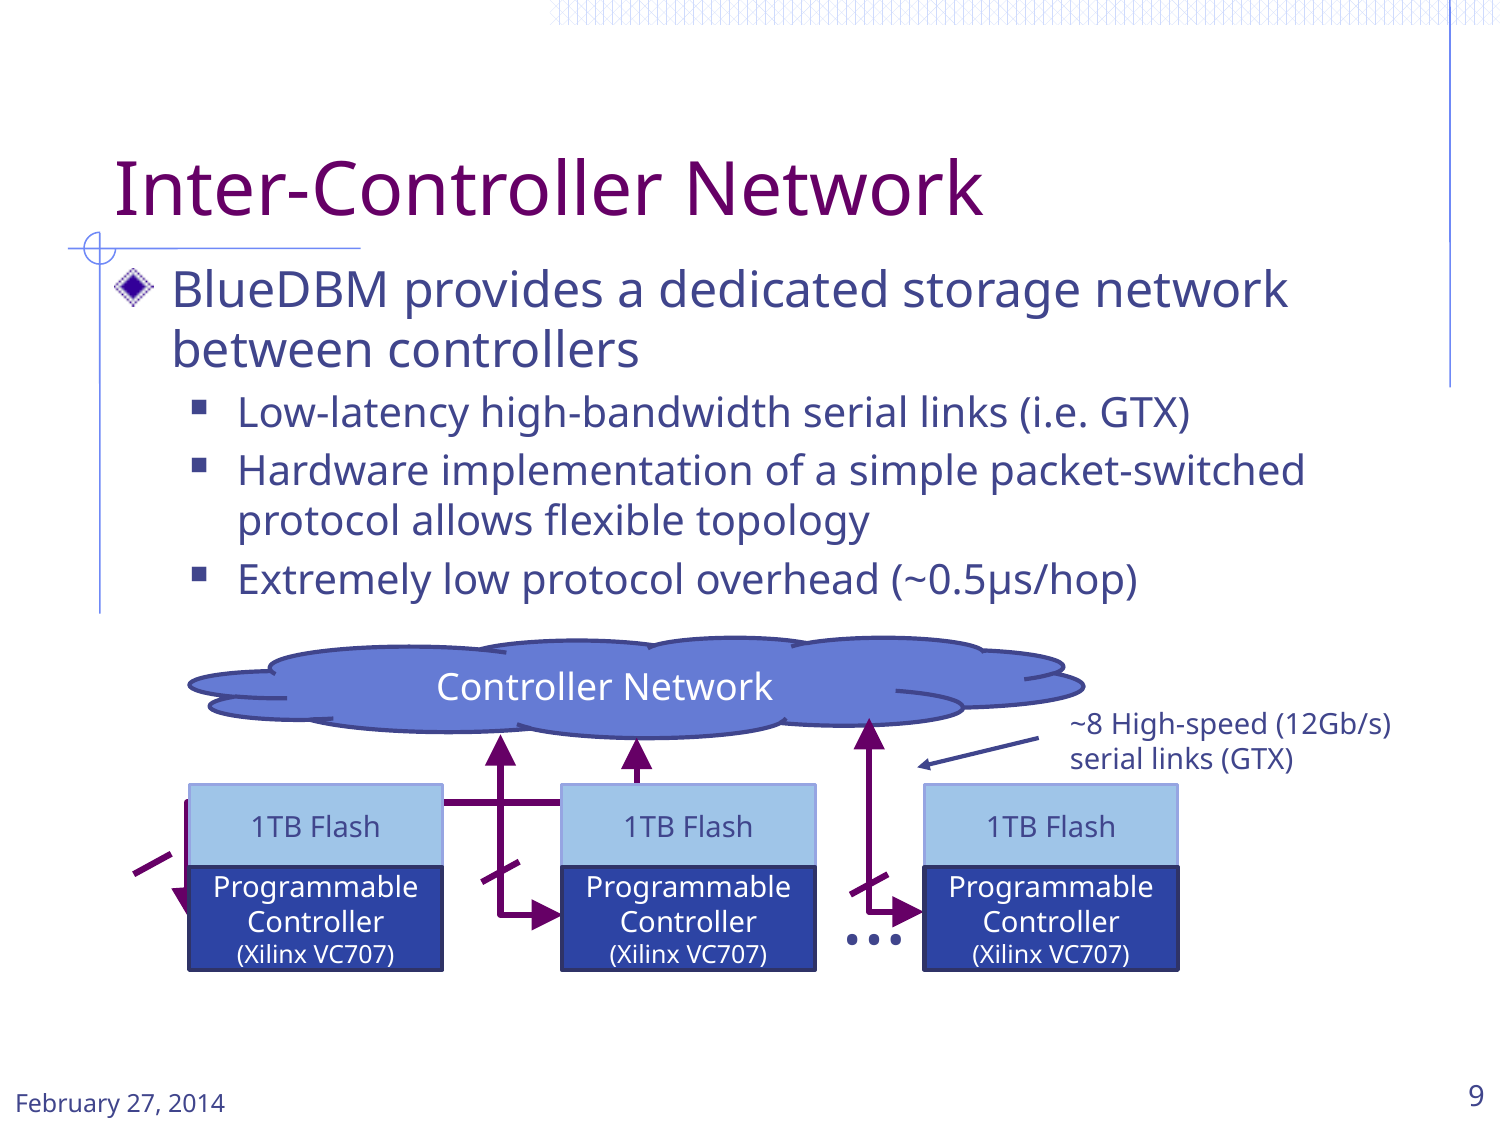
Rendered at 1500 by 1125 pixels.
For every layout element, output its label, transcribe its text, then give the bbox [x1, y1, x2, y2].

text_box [188, 784, 443, 971]
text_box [188, 637, 1438, 919]
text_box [924, 784, 1179, 971]
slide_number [0, 1049, 313, 1125]
list BlueDBM provides a dedicated storage network between controllers Low-latency high-bandwidth serial links (i.e. GTX) Hardware implementation of a simple packet-switched protocol allows flexible topology Extremely low protocol overhead (~0.5μs/hop) [99, 249, 1376, 763]
title Inter-Controller Network [99, 49, 1376, 238]
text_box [850, 873, 889, 895]
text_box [481, 861, 520, 883]
picture [114, 268, 154, 307]
text_box … [826, 927, 919, 969]
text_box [561, 784, 816, 971]
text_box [133, 853, 172, 875]
slide_number 9 [1187, 1049, 1500, 1125]
